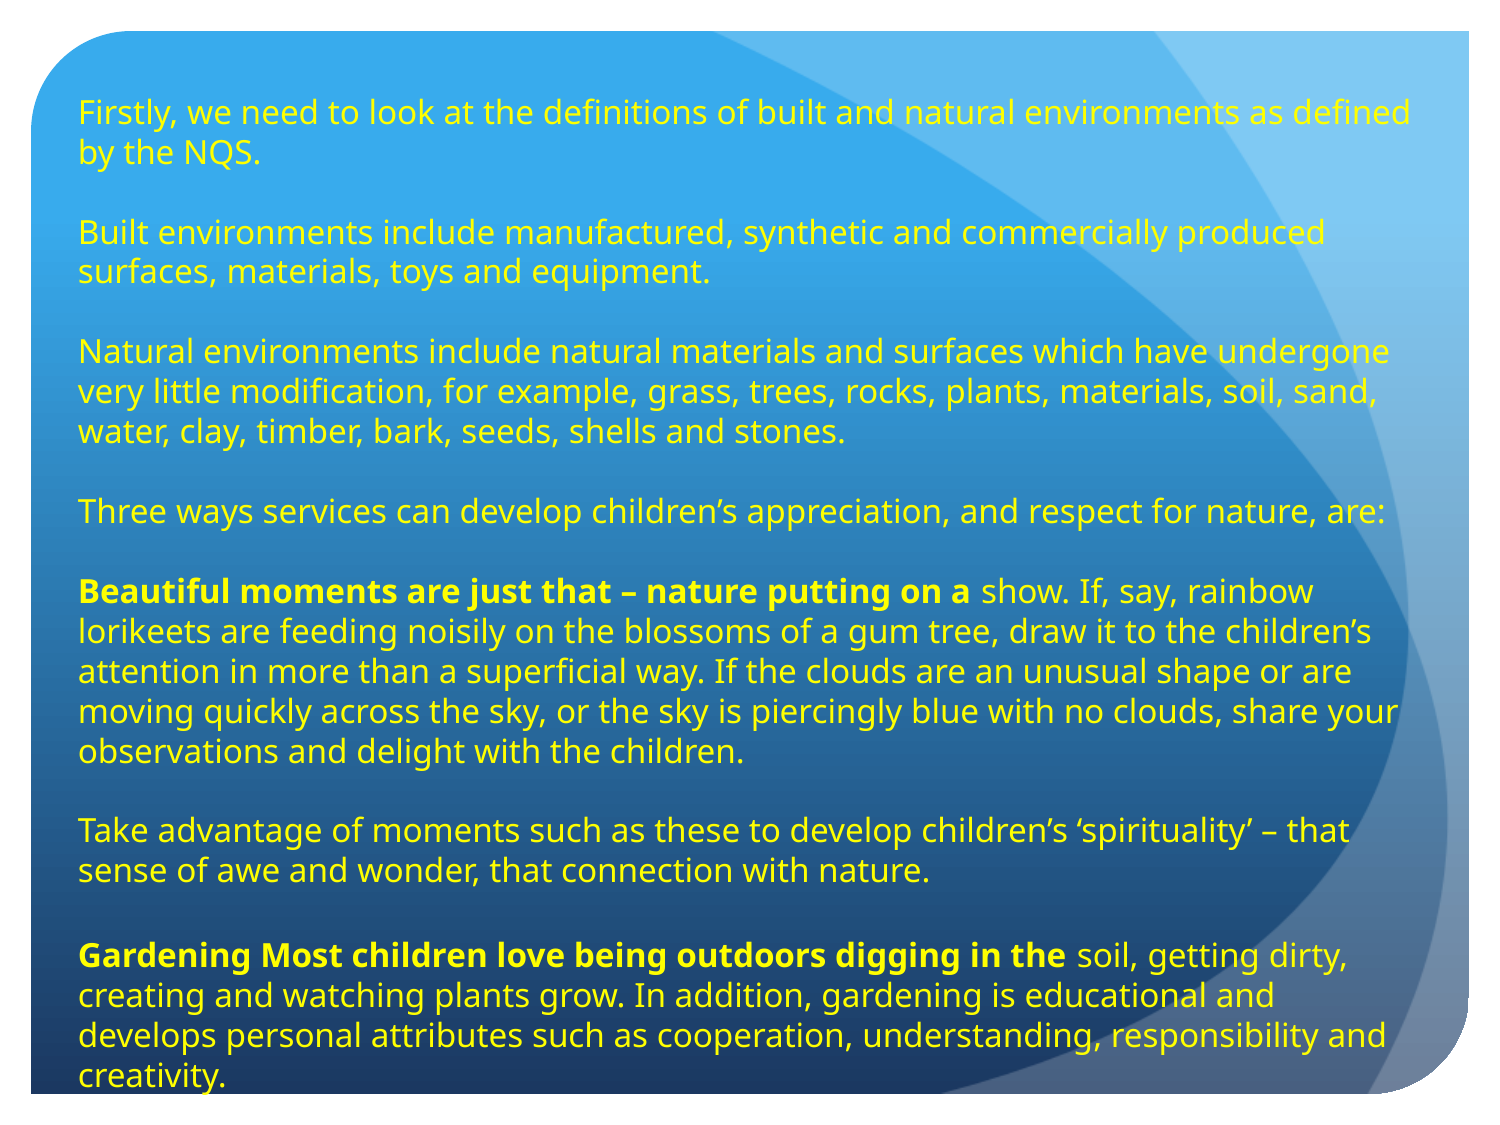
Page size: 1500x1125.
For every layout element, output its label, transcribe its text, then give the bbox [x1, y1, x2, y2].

text_box Firstly, we need to look at the definitions of built and natural environments as defined by the NQS. Built environments include manufactured, synthetic and commercially produced surfaces, materials, toys and equipment. Natural environments include natural materials and surfaces which have undergone very little modification, for example, grass, trees, rocks, plants, materials, soil, sand, water, clay, timber, bark, seeds, shells and stones. Three ways services can develop children’s appreciation, and respect for nature, are: Beautiful moments are just that – nature putting on a show. If, say, rainbow lorikeets are feeding noisily on the blossoms of a gum tree, draw it to the children’s attention in more than a superficial way. If the clouds are an unusual shape or are moving quickly across the sky, or the sky is piercingly blue with no clouds, share your observations and delight with the children. Take advantage of moments such as these to develop children’s ‘spirituality’ – that sense of awe and wonder, that connection with nature. Gardening Most children love being outdoors digging in the soil, getting dirty, creating and watching plants grow. In addition, gardening is educational and develops personal attributes such as cooperation, understanding, responsibility and creativity. [63, 83, 1439, 1102]
picture [24, 30, 1473, 1094]
